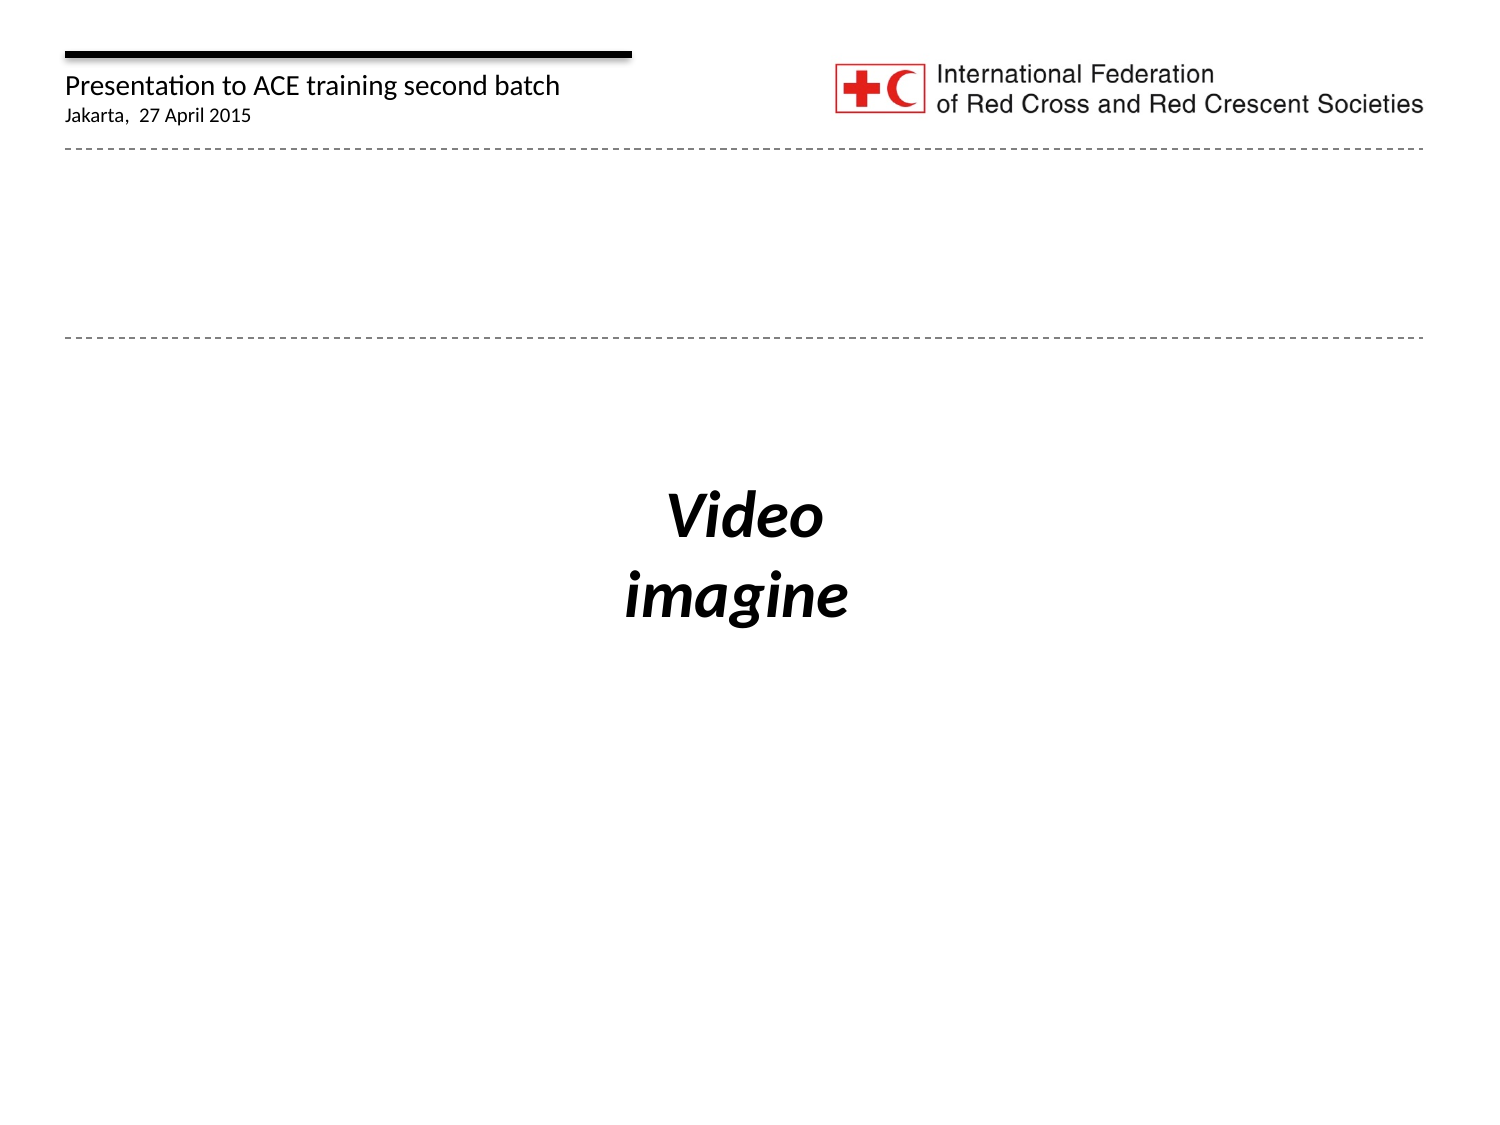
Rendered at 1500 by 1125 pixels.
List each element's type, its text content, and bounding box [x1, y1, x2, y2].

picture [820, 42, 1434, 134]
title Video imagine [64, 455, 1426, 646]
